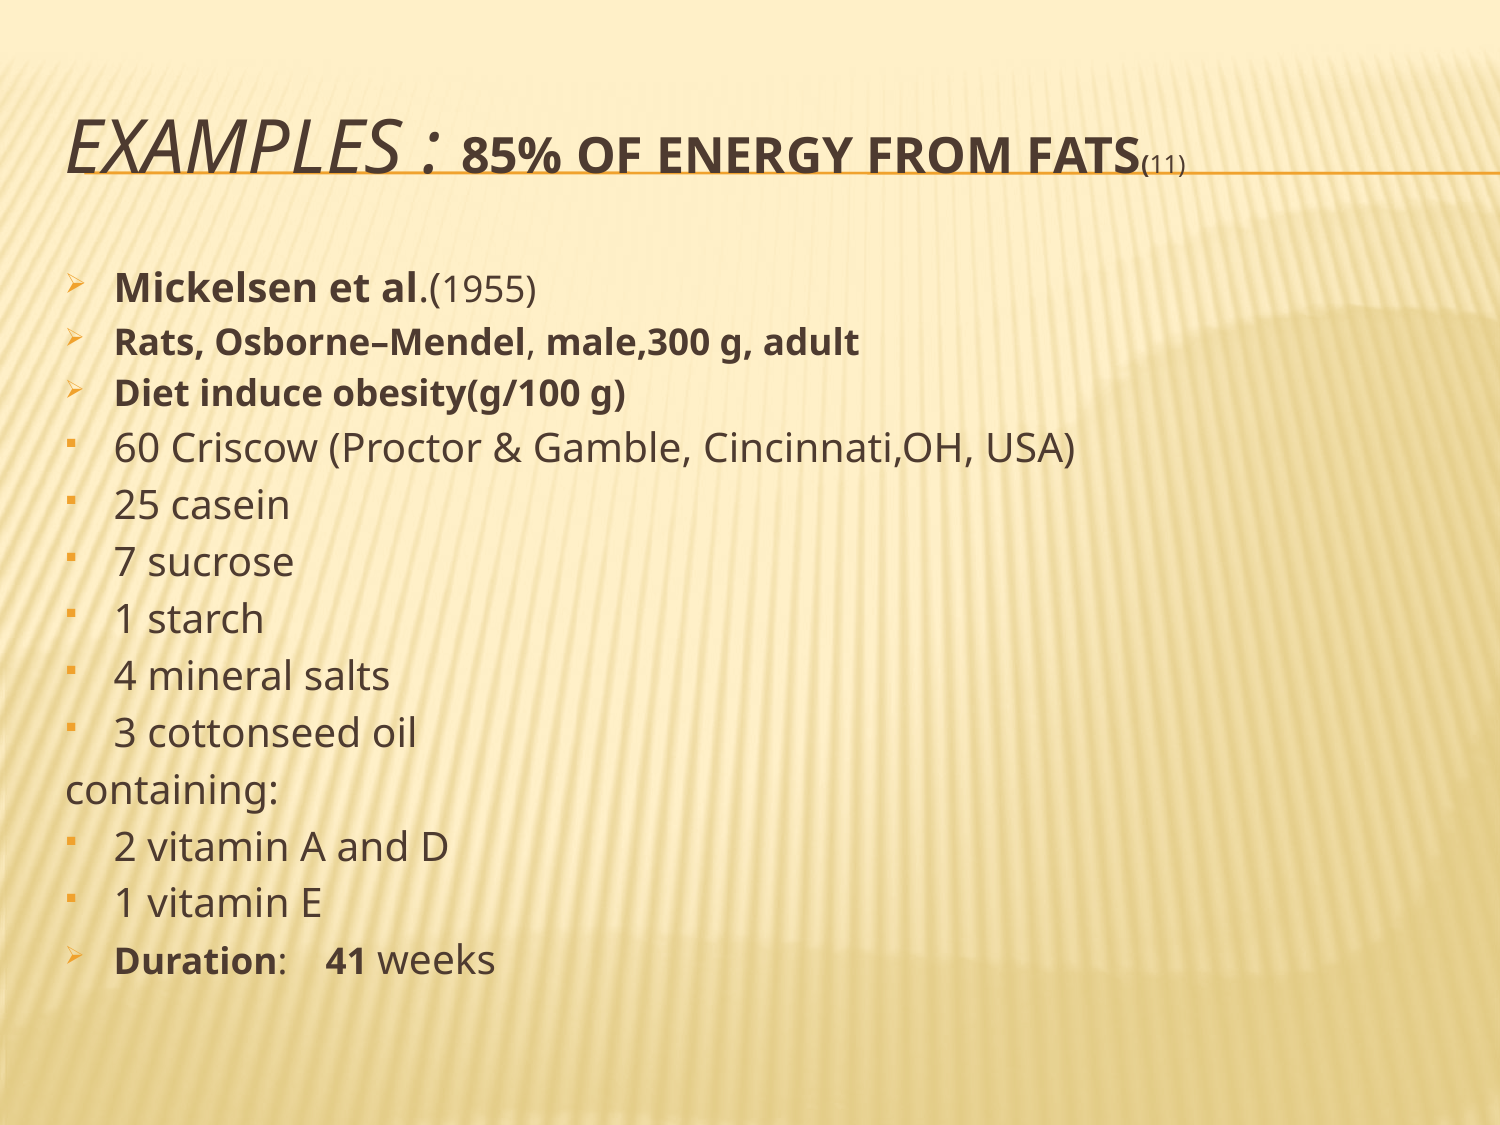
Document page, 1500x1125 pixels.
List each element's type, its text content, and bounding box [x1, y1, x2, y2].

list Mickelsen et al.(1955) Rats, Osborne–Mendel, male,300 g, adult Diet induce obesity(g/100 g) 60 Criscow (Proctor & Gamble, Cincinnati,OH, USA) 25 casein 7 sucrose 1 starch 4 mineral salts 3 cottonseed oil containing: 2 vitamin A and D 1 vitamin E Duration: 41 weeks [50, 254, 1475, 998]
title Examples : 85% of energy from fats(11) [50, 75, 1475, 213]
